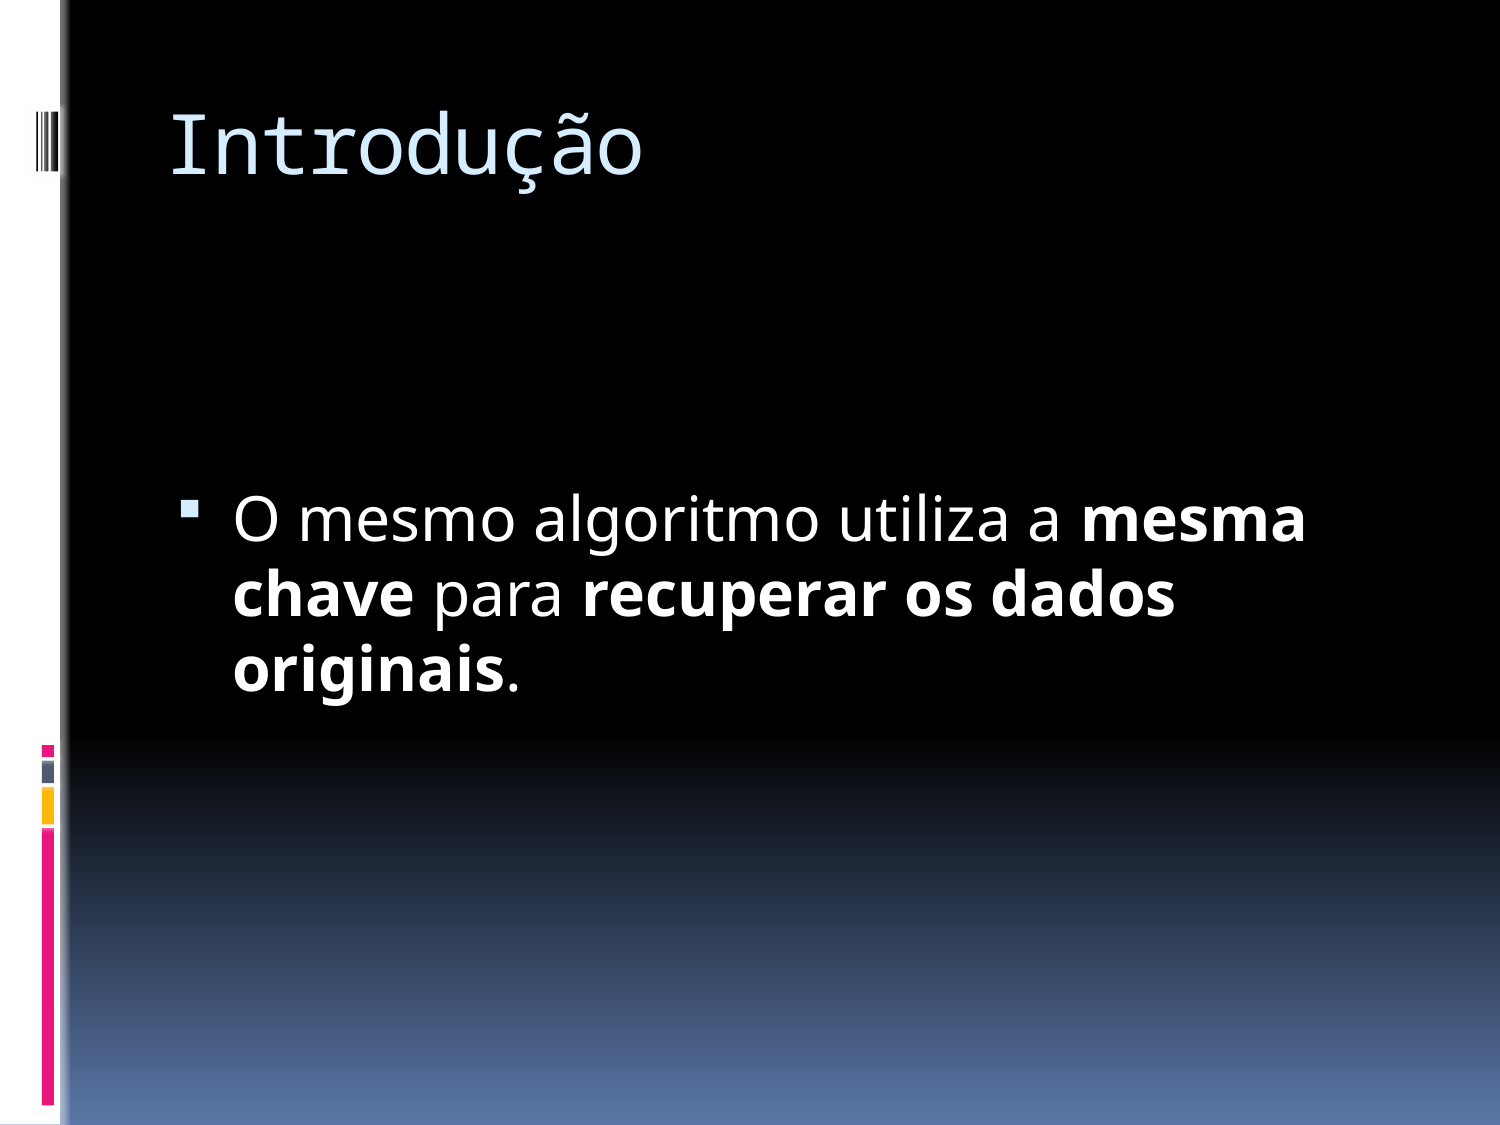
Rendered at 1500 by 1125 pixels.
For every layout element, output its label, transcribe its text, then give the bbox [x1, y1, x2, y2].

list O mesmo algoritmo utiliza a mesma chave para recuperar os dados originais. [150, 292, 1425, 1043]
title Introdução [150, 83, 1425, 234]
